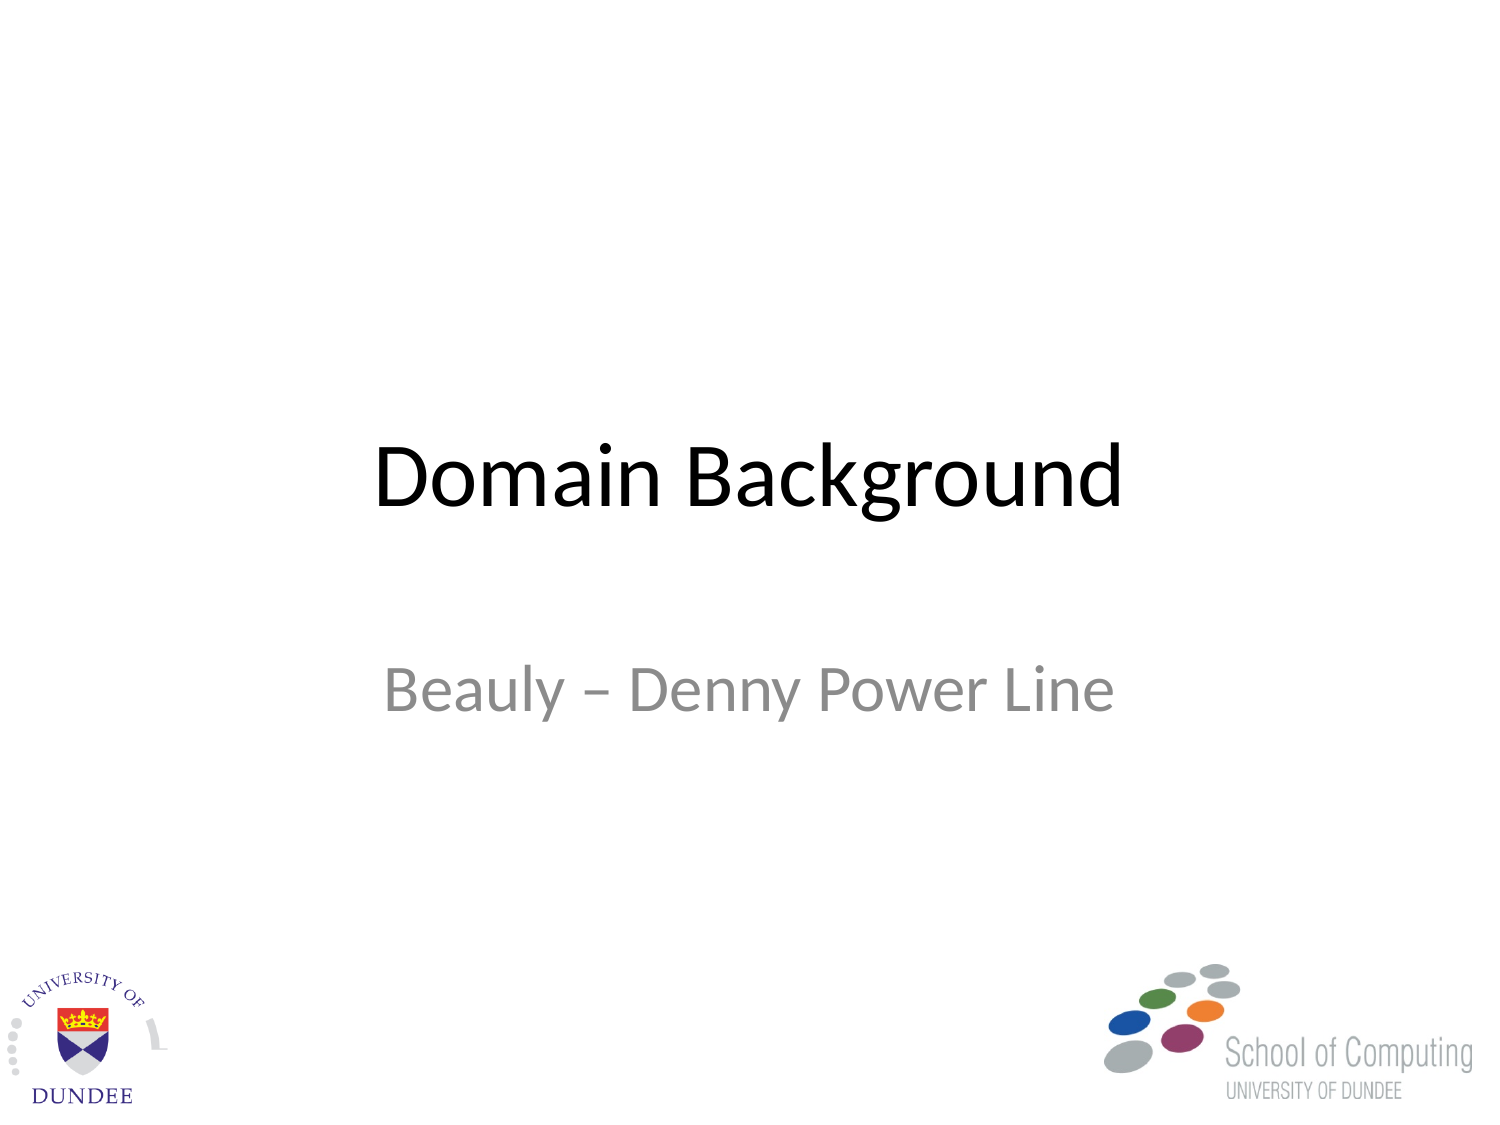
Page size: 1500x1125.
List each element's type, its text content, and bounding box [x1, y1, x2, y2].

picture [0, 963, 172, 1112]
subtitle Beauly – Denny Power Line [225, 637, 1275, 925]
title Domain Background [112, 349, 1388, 591]
picture [1104, 963, 1472, 1099]
